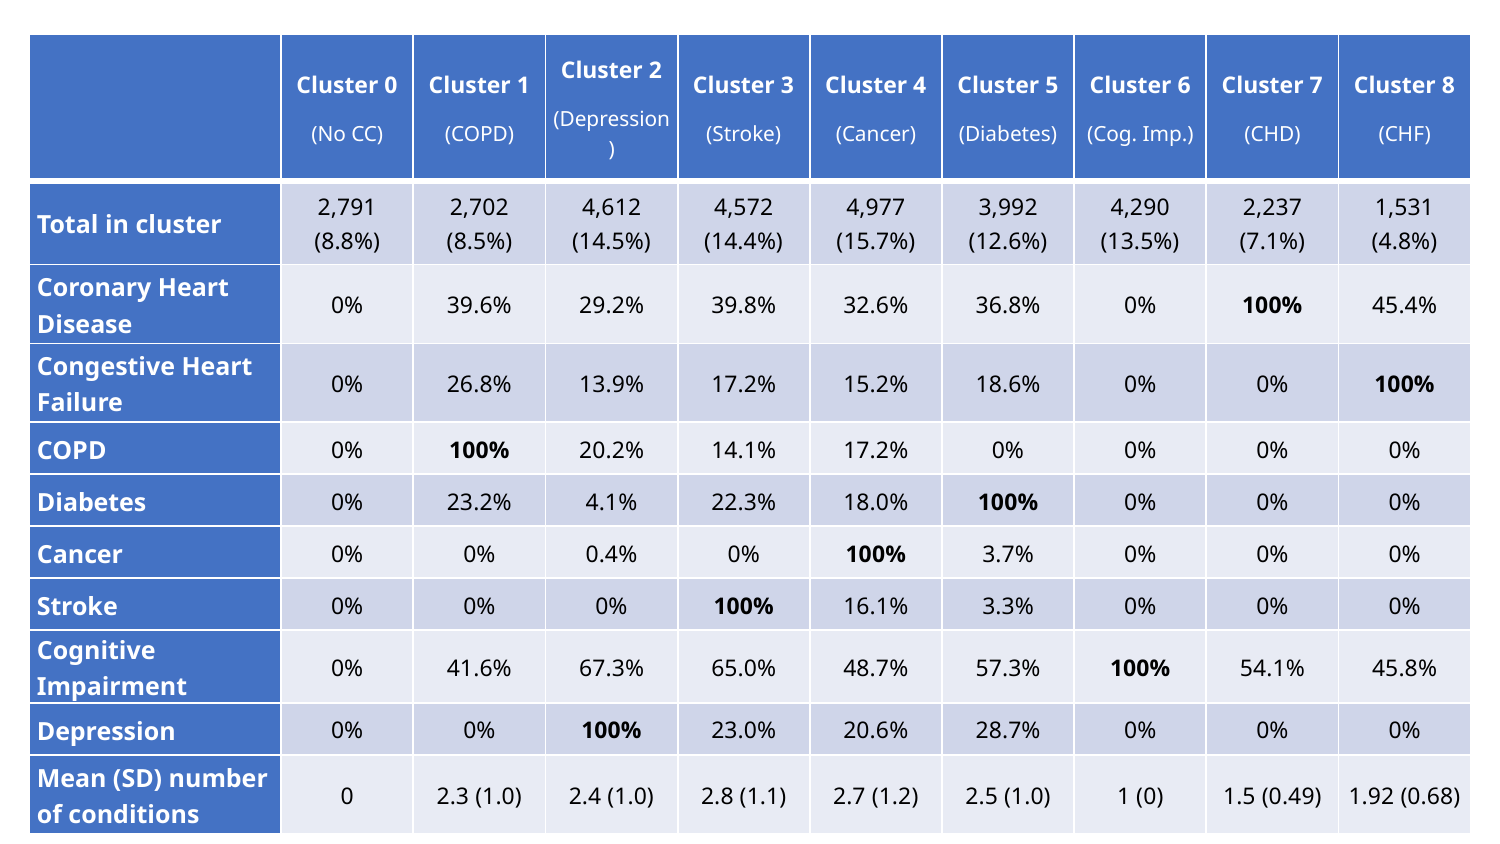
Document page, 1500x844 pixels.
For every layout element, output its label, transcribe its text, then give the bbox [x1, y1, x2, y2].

table_cell Congestive Heart Failure [30, 344, 280, 421]
table_cell Cognitive Impairment [30, 631, 280, 702]
table_cell 0% [1075, 265, 1205, 343]
table_cell 0% [1207, 579, 1338, 629]
table_cell 0% [1075, 344, 1205, 421]
table_cell 2.8 (1.1) [679, 756, 809, 833]
table_cell 13.9% [546, 344, 677, 421]
table_header Cluster 7 (CHD) [1207, 35, 1338, 178]
table_cell 0 [282, 756, 412, 833]
table_header Cluster 6 (Cog. Imp.) [1075, 35, 1205, 178]
table_cell 100% [1075, 631, 1205, 702]
table_cell 100% [546, 704, 677, 754]
table_cell 45.8% [1339, 631, 1470, 702]
table_cell 14.1% [679, 423, 809, 473]
table_cell 0% [1339, 579, 1470, 629]
table_cell 18.0% [811, 475, 941, 525]
table_cell 0% [1339, 704, 1470, 754]
table_header [30, 35, 280, 178]
table_cell 0% [414, 704, 545, 754]
table_cell 57.3% [943, 631, 1073, 702]
table_cell COPD [30, 423, 280, 473]
table_cell 0% [1075, 704, 1205, 754]
table_cell Stroke [30, 579, 280, 629]
table_cell 1.5 (0.49) [1207, 756, 1338, 833]
table_cell 4,290 (13.5%) [1075, 184, 1205, 264]
table_cell 17.2% [811, 423, 941, 473]
table_cell 0% [1207, 423, 1338, 473]
table_cell 0% [1207, 344, 1338, 421]
table_header Cluster 2 (Depression) [546, 35, 677, 178]
table_cell 0% [282, 631, 412, 702]
table_cell 4,572 (14.4%) [679, 184, 809, 264]
table_cell 15.2% [811, 344, 941, 421]
table_cell 0% [414, 579, 545, 629]
table_cell Diabetes [30, 475, 280, 525]
table_cell 23.2% [414, 475, 545, 525]
table_cell 0% [1339, 423, 1470, 473]
table_cell 0% [679, 527, 809, 577]
table_header Cluster 8 (CHF) [1339, 35, 1470, 178]
table_cell 2.7 (1.2) [811, 756, 941, 833]
table_cell 0% [282, 475, 412, 525]
table_cell 3.3% [943, 579, 1073, 629]
table_cell 2.4 (1.0) [546, 756, 677, 833]
table_cell 0% [1339, 527, 1470, 577]
table_cell 67.3% [546, 631, 677, 702]
table_cell 23.0% [679, 704, 809, 754]
table_cell 100% [1339, 344, 1470, 421]
table_cell 4,612 (14.5%) [546, 184, 677, 264]
table_cell 0% [282, 579, 412, 629]
table_cell 0% [414, 527, 545, 577]
table_cell 0% [1075, 475, 1205, 525]
table_cell 0% [282, 344, 412, 421]
table_cell Coronary Heart Disease [30, 265, 280, 343]
table_cell 100% [943, 475, 1073, 525]
table_cell 0% [1207, 527, 1338, 577]
table_cell 18.6% [943, 344, 1073, 421]
table_cell 3.7% [943, 527, 1073, 577]
table_cell 3,992 (12.6%) [943, 184, 1073, 264]
table_cell 0% [1075, 423, 1205, 473]
table_cell 20.2% [546, 423, 677, 473]
table_cell 0% [1207, 475, 1338, 525]
table_cell 45.4% [1339, 265, 1470, 343]
table_header Cluster 1 (COPD) [414, 35, 545, 178]
table_cell 2,702 (8.5%) [414, 184, 545, 264]
table_cell 100% [1207, 265, 1338, 343]
table_cell 36.8% [943, 265, 1073, 343]
table_cell 2.3 (1.0) [414, 756, 545, 833]
table_cell 16.1% [811, 579, 941, 629]
table_cell 4.1% [546, 475, 677, 525]
table_cell Depression [30, 704, 280, 754]
table_cell 39.8% [679, 265, 809, 343]
table_cell 29.2% [546, 265, 677, 343]
table_header Cluster 0 (No CC) [282, 35, 412, 178]
table_cell 0.4% [546, 527, 677, 577]
table_cell 4,977 (15.7%) [811, 184, 941, 264]
table_cell 41.6% [414, 631, 545, 702]
table_cell 100% [811, 527, 941, 577]
table_cell 0% [1075, 527, 1205, 577]
table_cell 1,531 (4.8%) [1339, 184, 1470, 264]
table_cell 17.2% [679, 344, 809, 421]
table_header Cluster 3 (Stroke) [679, 35, 809, 178]
table_cell Total in cluster [30, 184, 280, 264]
table_cell 2.5 (1.0) [943, 756, 1073, 833]
table_cell 28.7% [943, 704, 1073, 754]
table_cell 0% [546, 579, 677, 629]
table_cell 0% [282, 527, 412, 577]
table_cell 20.6% [811, 704, 941, 754]
table_cell 0% [1207, 704, 1338, 754]
table_cell 32.6% [811, 265, 941, 343]
table_cell 0% [1075, 579, 1205, 629]
table_cell Cancer [30, 527, 280, 577]
table_cell 2,791 (8.8%) [282, 184, 412, 264]
table_cell 100% [414, 423, 545, 473]
table_header Cluster 4 (Cancer) [811, 35, 941, 178]
table_cell Mean (SD) number of conditions [30, 756, 280, 833]
table_cell 48.7% [811, 631, 941, 702]
table_cell 2,237 (7.1%) [1207, 184, 1338, 264]
table_cell 0% [282, 704, 412, 754]
table_cell 39.6% [414, 265, 545, 343]
table_cell 0% [282, 265, 412, 343]
table_cell 1 (0) [1075, 756, 1205, 833]
table_cell 0% [943, 423, 1073, 473]
table_cell 26.8% [414, 344, 545, 421]
table_cell 54.1% [1207, 631, 1338, 702]
table_cell 22.3% [679, 475, 809, 525]
table_cell 65.0% [679, 631, 809, 702]
table_cell 1.92 (0.68) [1339, 756, 1470, 833]
table_cell 0% [1339, 475, 1470, 525]
table_header Cluster 5 (Diabetes) [943, 35, 1073, 178]
table_cell 0% [282, 423, 412, 473]
table_cell 100% [679, 579, 809, 629]
